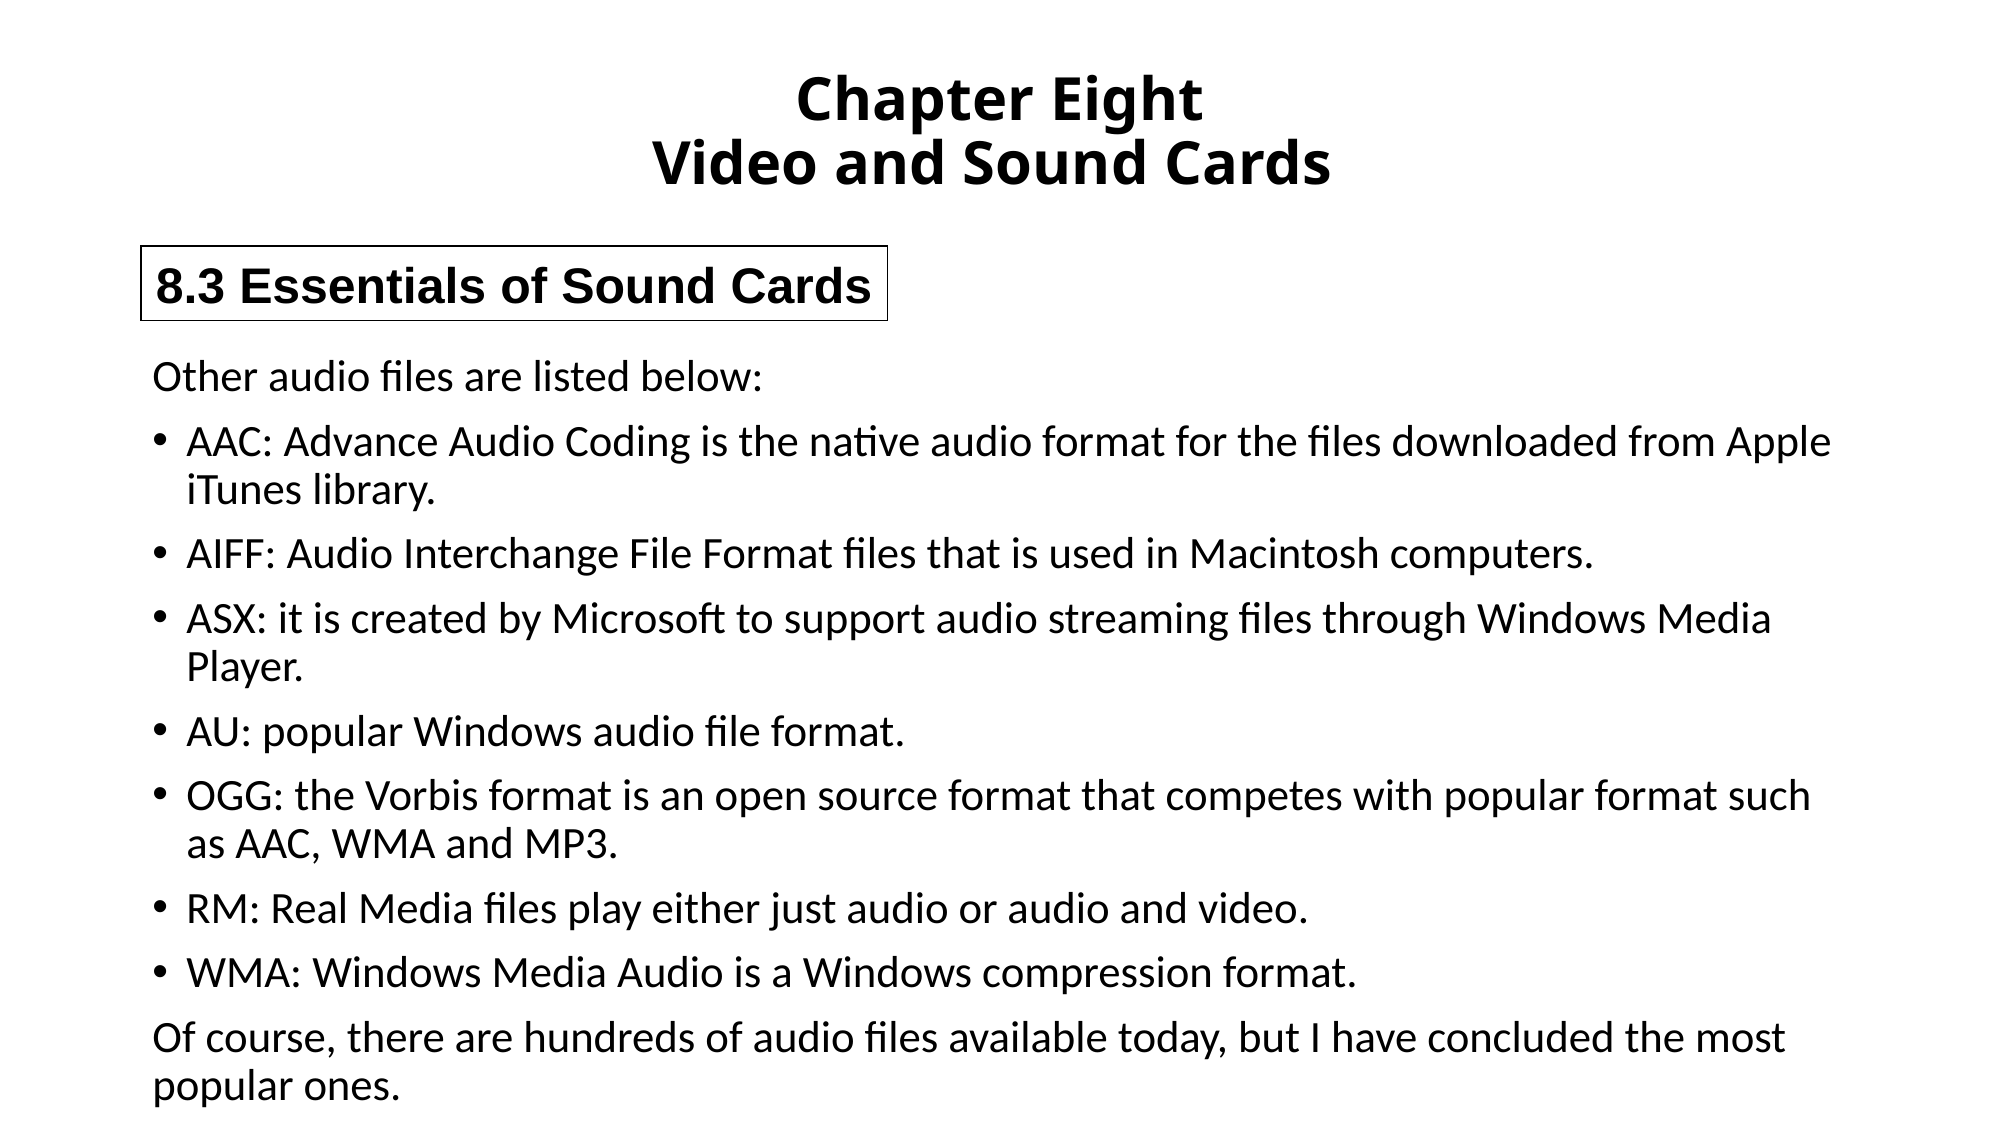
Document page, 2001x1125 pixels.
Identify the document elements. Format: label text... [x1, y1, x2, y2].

list Other audio files are listed below: AAC: Advance Audio Coding is the native audio format for the files downloaded from Apple iTunes library. AIFF: Audio Interchange File Format files that is used in Macintosh computers. ASX: it is created by Microsoft to support audio streaming files through Windows Media Player. AU: popular Windows audio file format. OGG: the Vorbis format is an open source format that competes with popular format such as AAC, WMA and MP3. RM: Real Media files play either just audio or audio and video. WMA: Windows Media Audio is a Windows compression format. Of course, there are hundreds of audio files available today, but I have concluded the most popular ones. [137, 345, 1863, 1122]
text_box 8.3 Essentials of Sound Cards [141, 246, 888, 321]
title Chapter Eight Video and Sound Cards [137, 59, 1863, 278]
